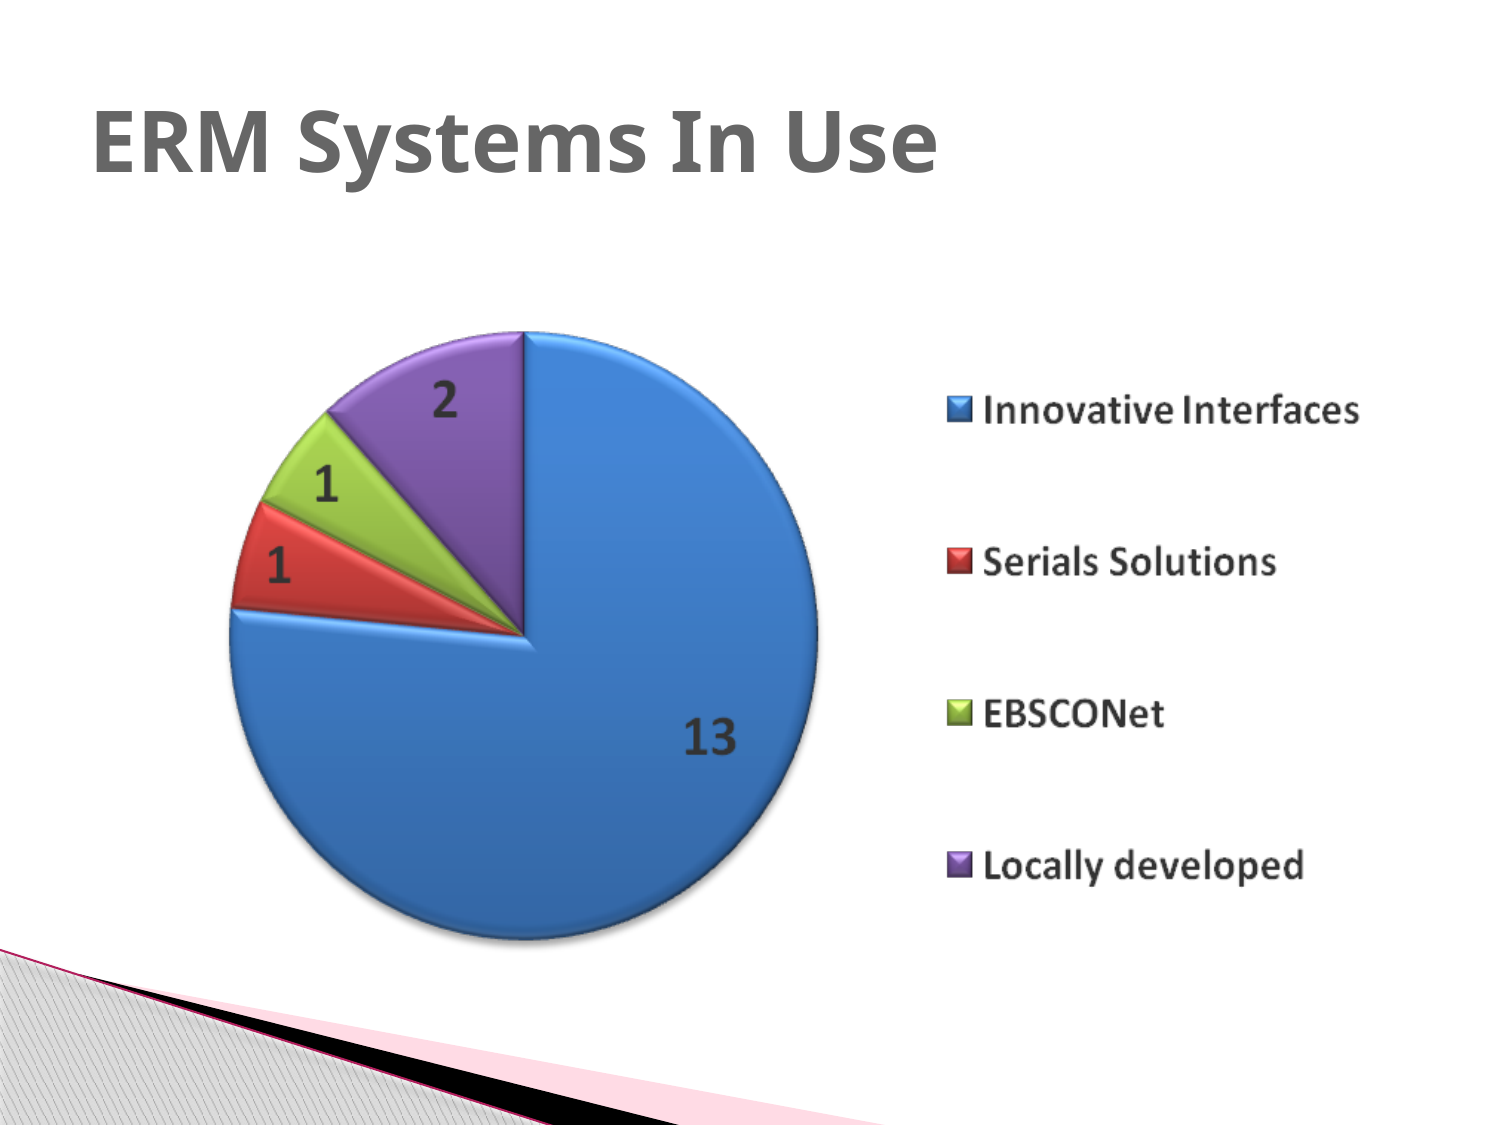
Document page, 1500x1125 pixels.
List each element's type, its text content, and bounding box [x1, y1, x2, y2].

title ERM Systems In Use [75, 45, 1425, 233]
picture [87, 249, 1426, 1026]
